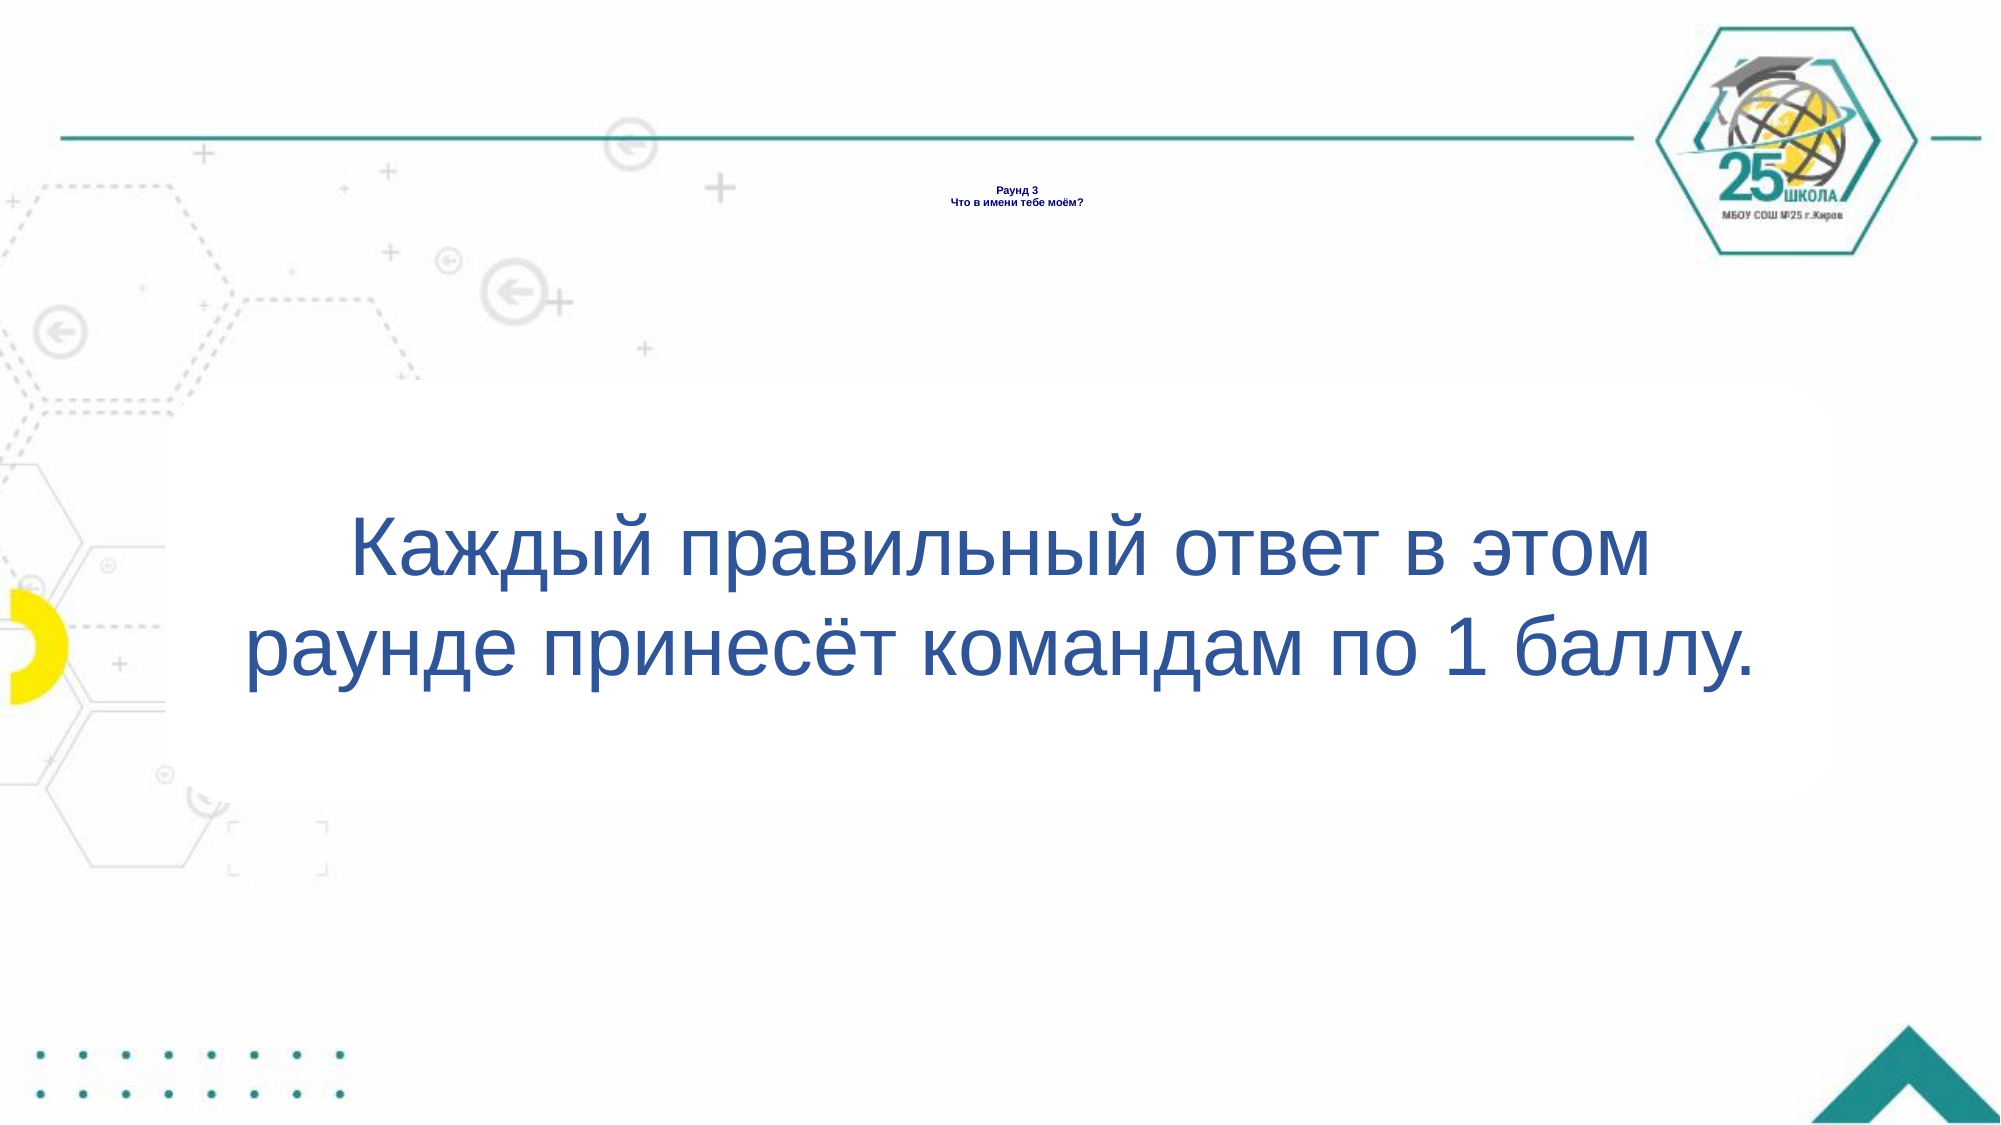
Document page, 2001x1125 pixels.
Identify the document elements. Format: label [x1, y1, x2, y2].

list [0, 0, 2000, 1125]
